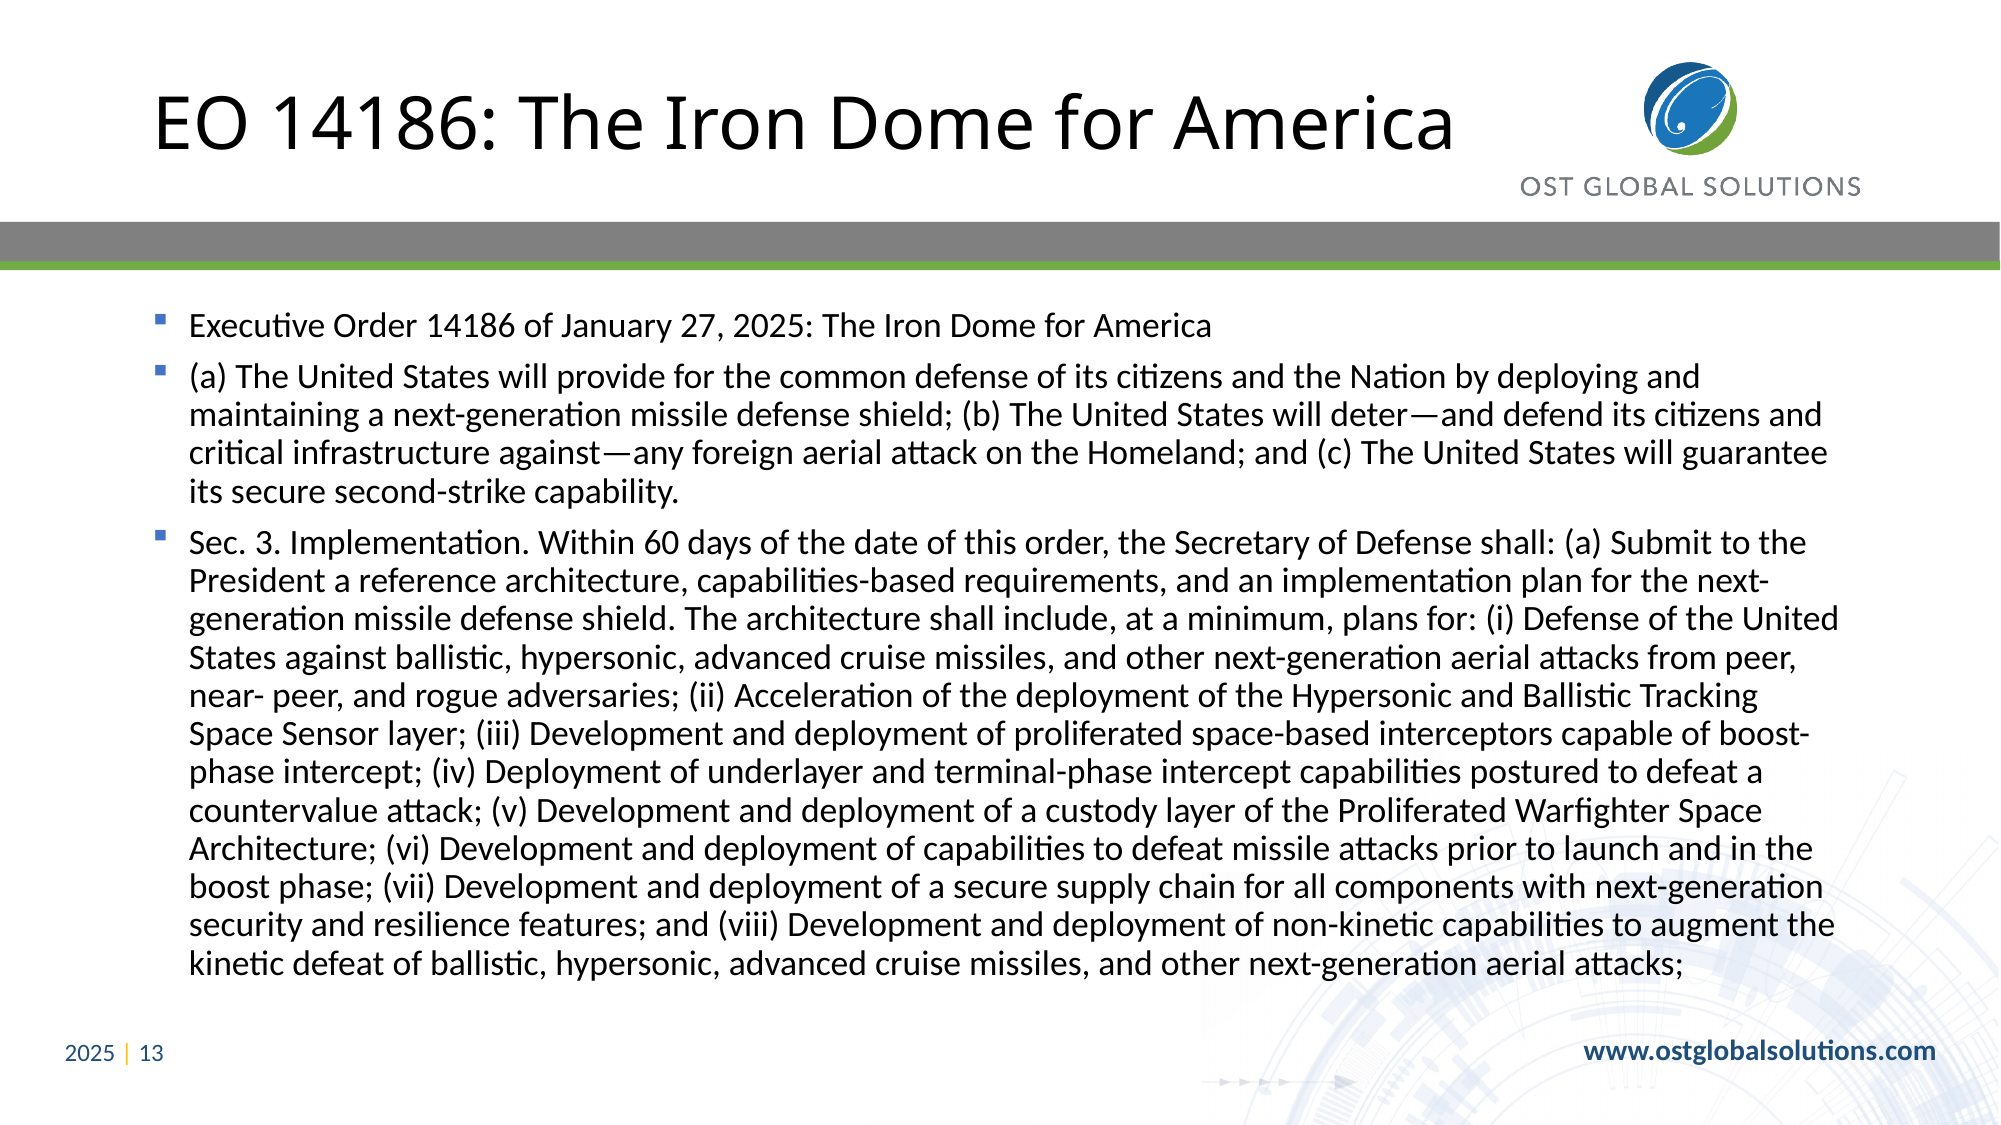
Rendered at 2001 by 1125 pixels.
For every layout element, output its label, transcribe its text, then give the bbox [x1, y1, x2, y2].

list Executive Order 14186 of January 27, 2025: The Iron Dome for America (a) The United States will provide for the common defense of its citizens and the Nation by deploying and maintaining a next-generation missile defense shield; (b) The United States will deter—and defend its citizens and critical infrastructure against—any foreign aerial attack on the Homeland; and (c) The United States will guarantee its secure second-strike capability. Sec. 3. Implementation. Within 60 days of the date of this order, the Secretary of Defense shall: (a) Submit to the President a reference architecture, capabilities-based requirements, and an implementation plan for the next-generation missile defense shield. The architecture shall include, at a minimum, plans for: (i) Defense of the United States against ballistic, hypersonic, advanced cruise missiles, and other next-generation aerial attacks from peer, near- peer, and rogue adversaries; (ii) Acceleration of the deployment of the Hypersonic and Ballistic Tracking Space Sensor layer; (iii) Development and deployment of proliferated space-based interceptors capable of boost-phase intercept; (iv) Deployment of underlayer and terminal-phase intercept capabilities postured to defeat a countervalue attack; (v) Development and deployment of a custody layer of the Proliferated Warfighter Space Architecture; (vi) Development and deployment of capabilities to defeat missile attacks prior to launch and in the boost phase; (vii) Development and deployment of a secure supply chain for all components with next-generation security and resilience features; and (viii) Development and deployment of non-kinetic capabilities to augment the kinetic defeat of ballistic, hypersonic, advanced cruise missiles, and other next-generation aerial attacks; [137, 299, 1863, 1014]
picture [1518, 59, 1863, 199]
title EO 14186: The Iron Dome for America [137, 44, 1505, 207]
picture [870, 750, 1999, 1125]
